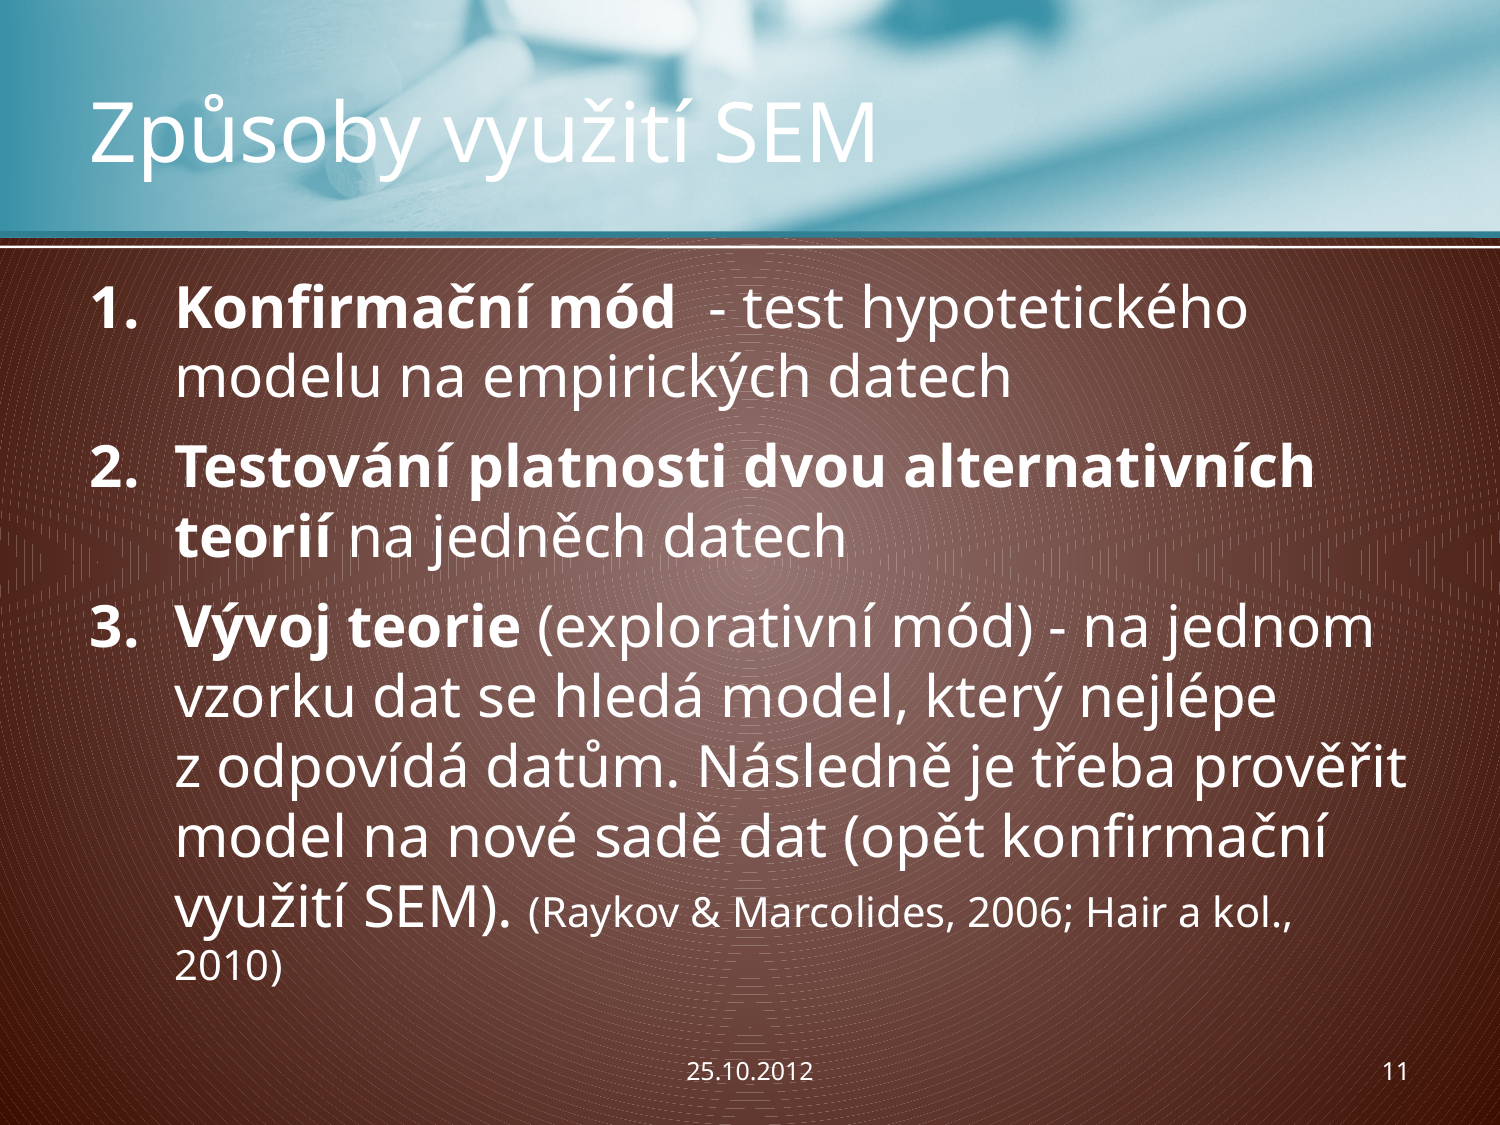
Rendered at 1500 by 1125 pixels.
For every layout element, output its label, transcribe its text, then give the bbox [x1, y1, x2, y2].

footer 25.10.2012 [512, 1042, 988, 1103]
title Způsoby využití SEM [75, 24, 1425, 233]
list Konfirmační mód - test hypotetického modelu na empirických datech Testování platnosti dvou alternativních teorií na jedněch datech Vývoj teorie (explorativní mód) - na jednom vzorku dat se hledá model, který nejlépe z odpovídá datům. Následně je třeba prověřit model na nové sadě dat (opět konfirmační využití SEM). (Raykov & Marcolides, 2006; Hair a kol., 2010) [75, 262, 1425, 1005]
slide_number 11 [1074, 1042, 1425, 1103]
